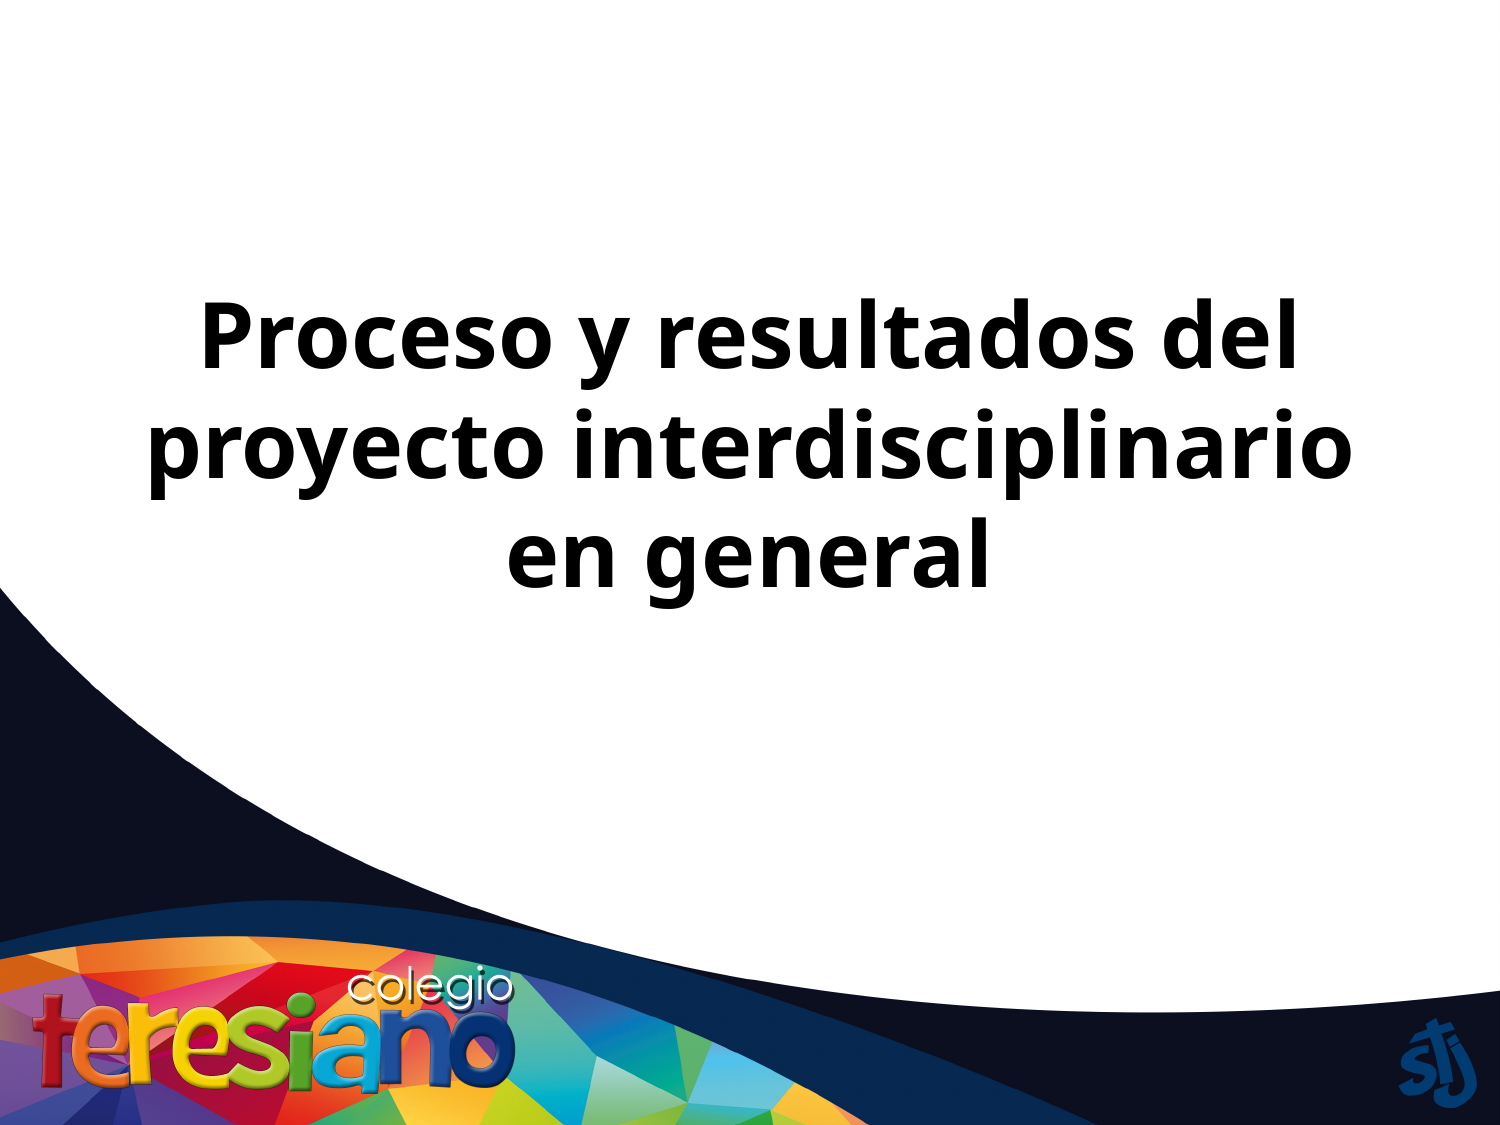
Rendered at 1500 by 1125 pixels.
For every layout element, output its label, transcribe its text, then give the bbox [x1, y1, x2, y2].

title Proceso y resultados del proyecto interdisciplinario en general [112, 269, 1388, 611]
picture [0, 0, 1500, 1125]
